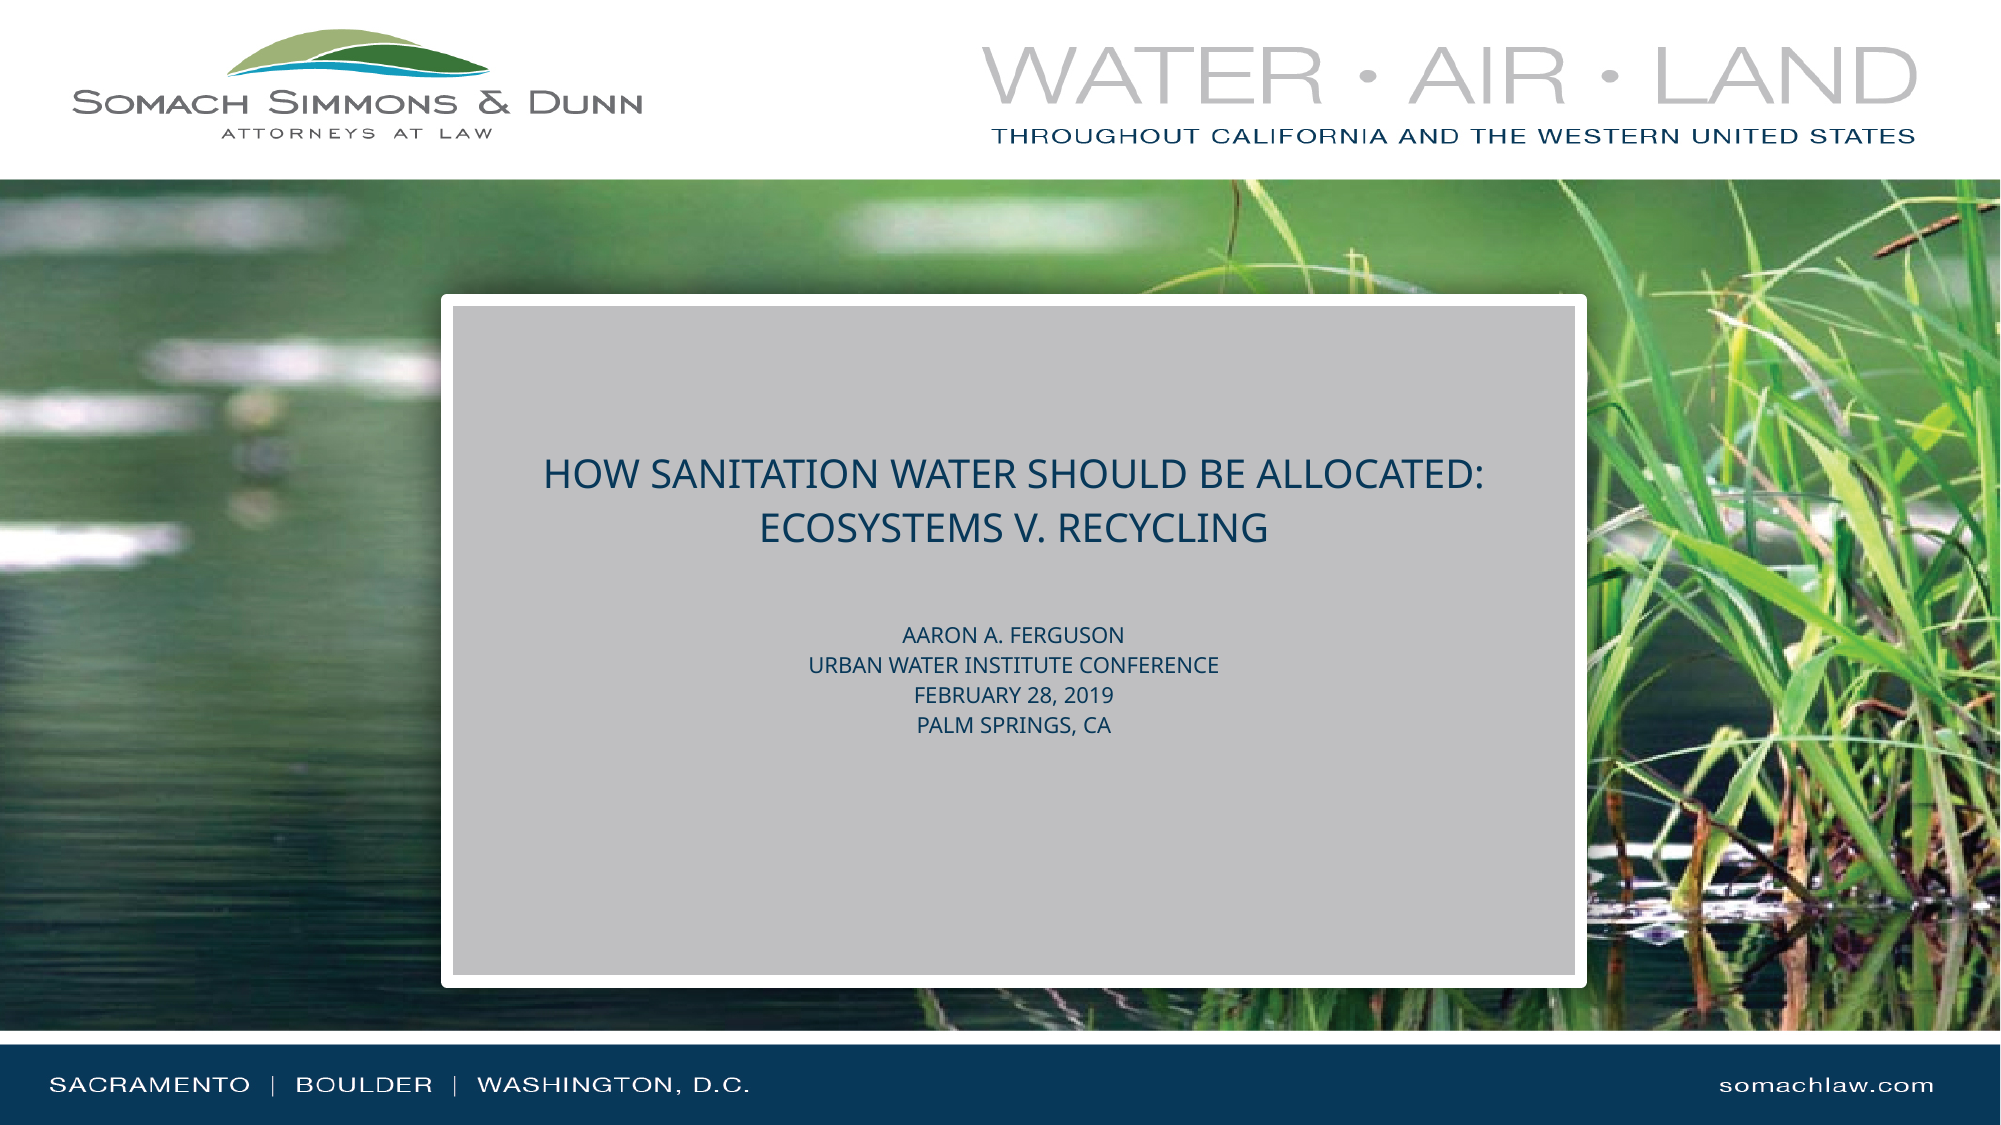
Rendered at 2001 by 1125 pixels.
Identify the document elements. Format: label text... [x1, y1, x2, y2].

picture [0, 0, 2001, 1125]
title How Sanitation Water Should Be Allocated: Ecosystems V. Recycling Aaron A. Ferguson Urban Water Institute Conference February 28, 2019 Palm Springs, CA [441, 294, 1587, 988]
